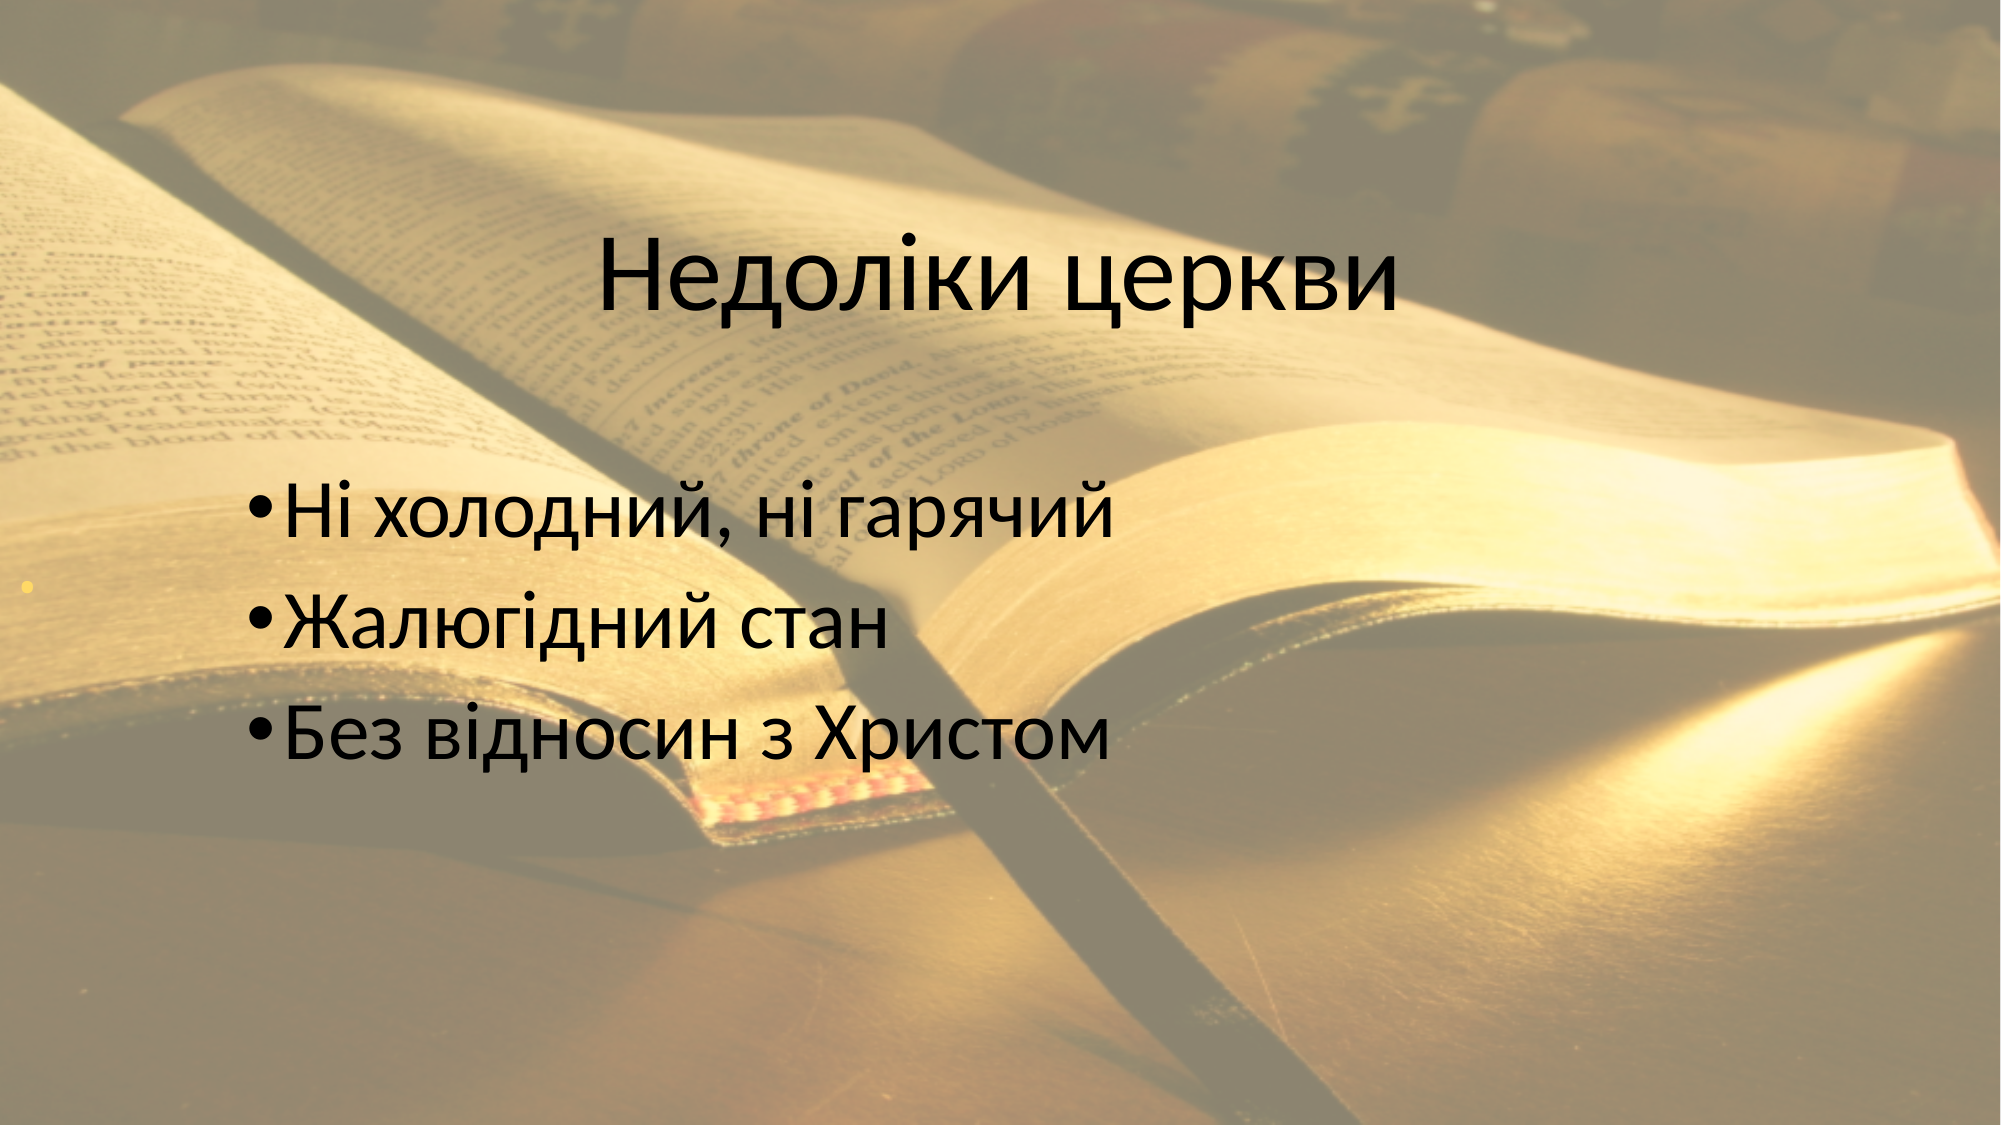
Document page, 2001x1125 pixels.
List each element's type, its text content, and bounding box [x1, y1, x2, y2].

title . [0, 0, 2000, 1125]
list Недоліки церкви Ні холодний, ні гарячий Жалюгідний стан Без відносин з Христом [231, 205, 1769, 920]
